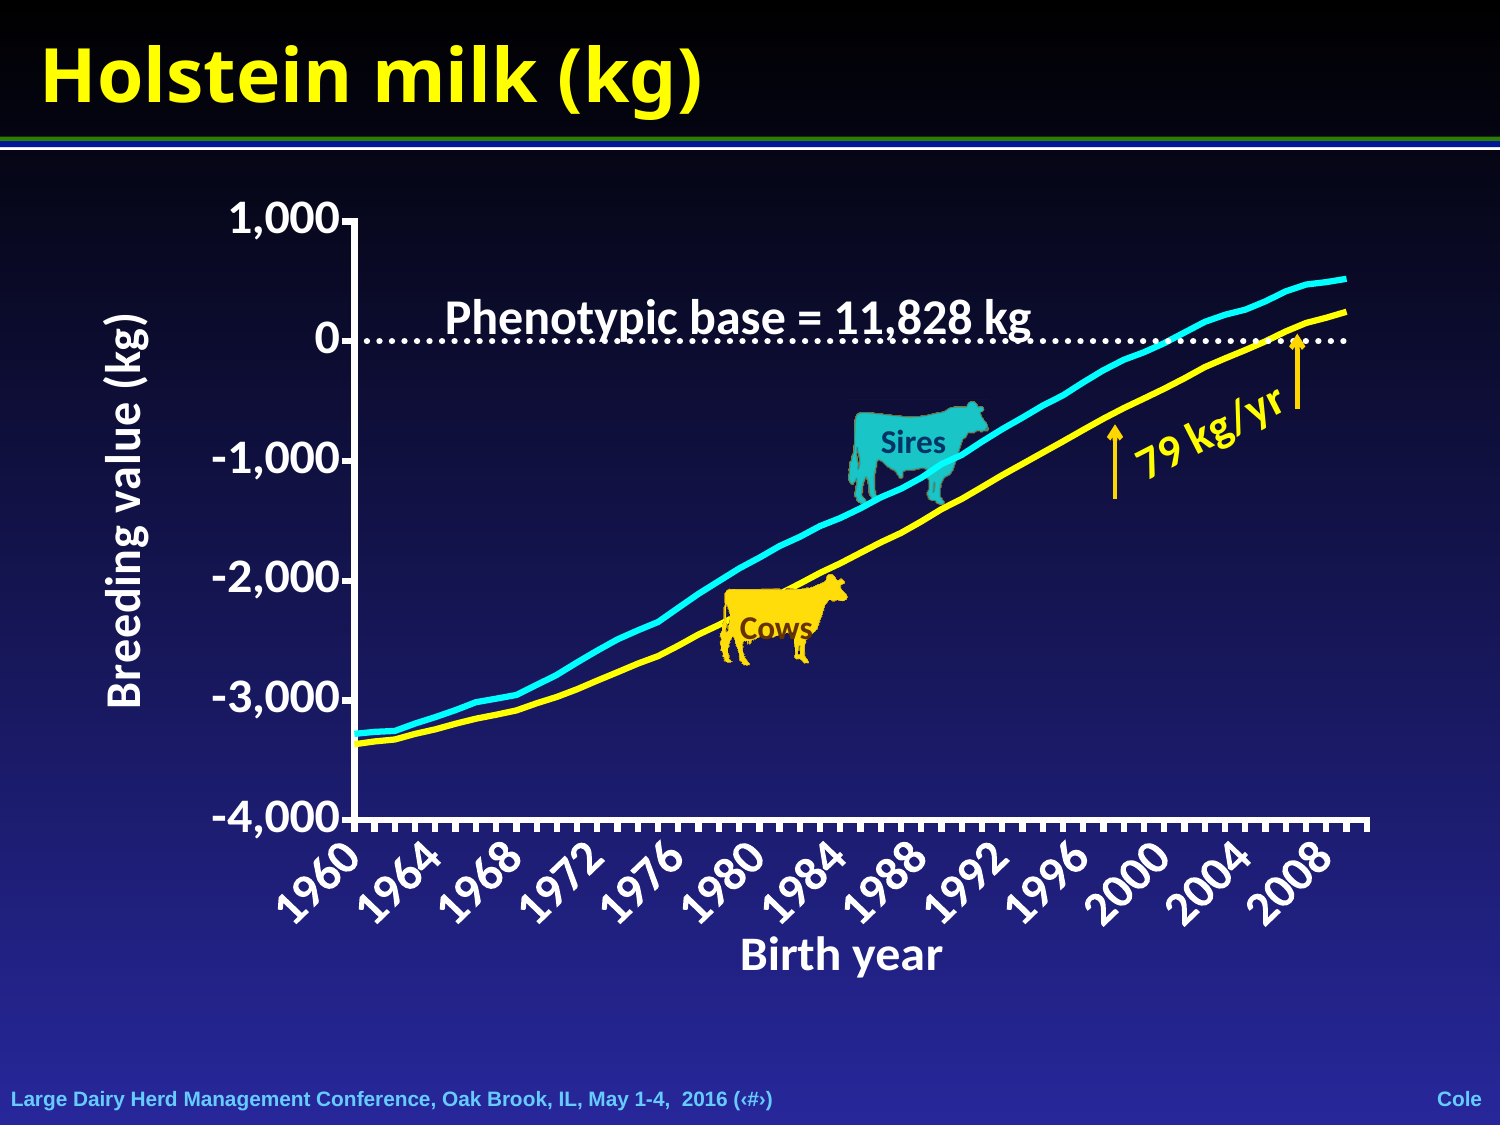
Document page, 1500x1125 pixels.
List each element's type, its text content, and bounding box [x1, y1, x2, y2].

chart [84, 191, 1437, 997]
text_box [1101, 333, 1318, 500]
title Holstein milk (kg) [24, 24, 1376, 122]
